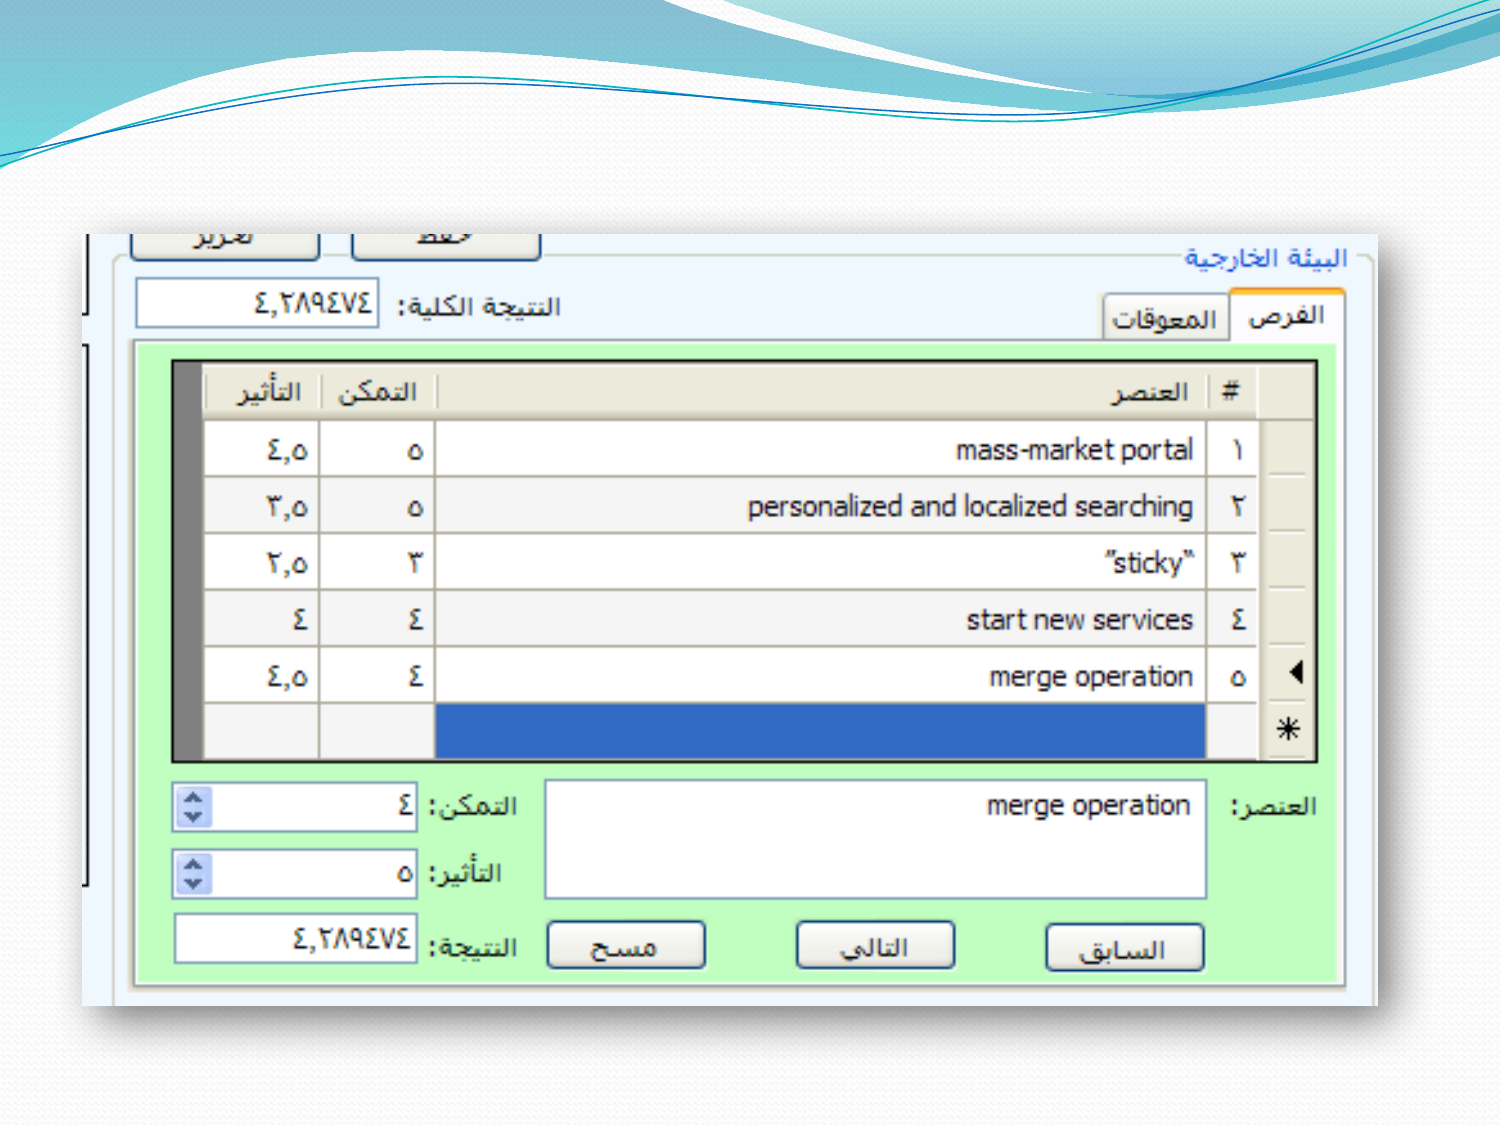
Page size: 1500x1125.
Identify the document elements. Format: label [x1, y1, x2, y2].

list [81, 234, 1378, 1006]
